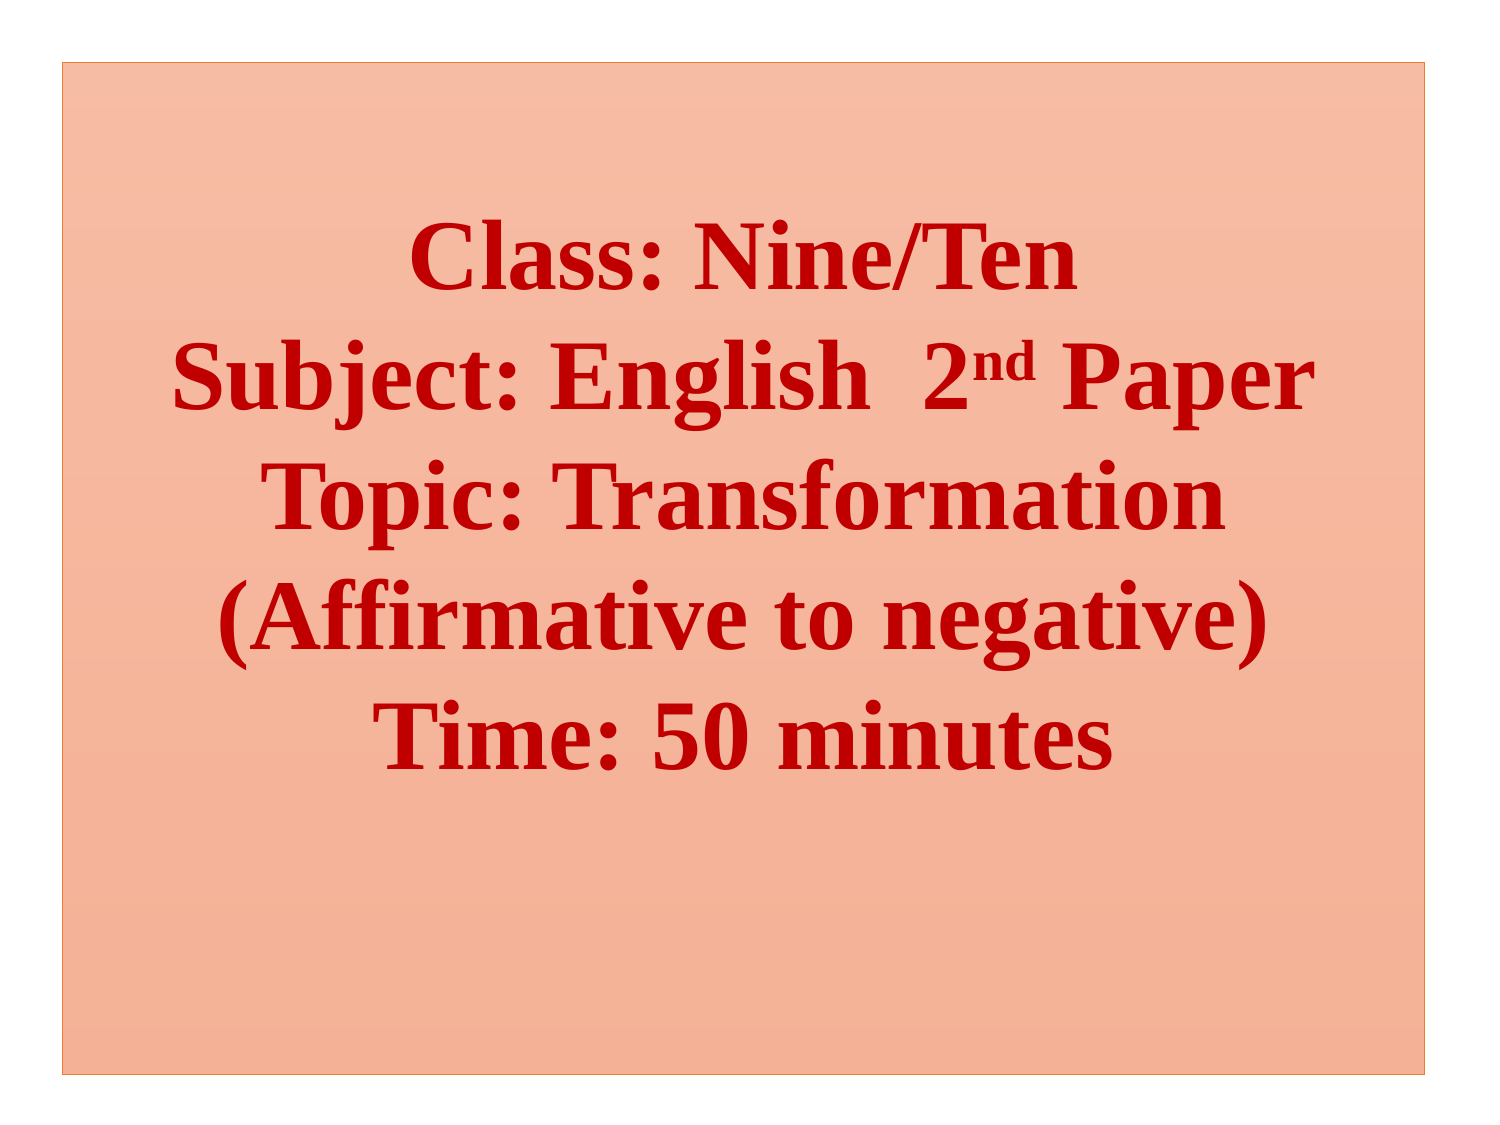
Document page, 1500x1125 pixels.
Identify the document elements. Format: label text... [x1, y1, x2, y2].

text_box Class: Nine/Ten Subject: English 2nd Paper Topic: Transformation (Affirmative to negative) Time: 50 minutes [62, 62, 1425, 1075]
